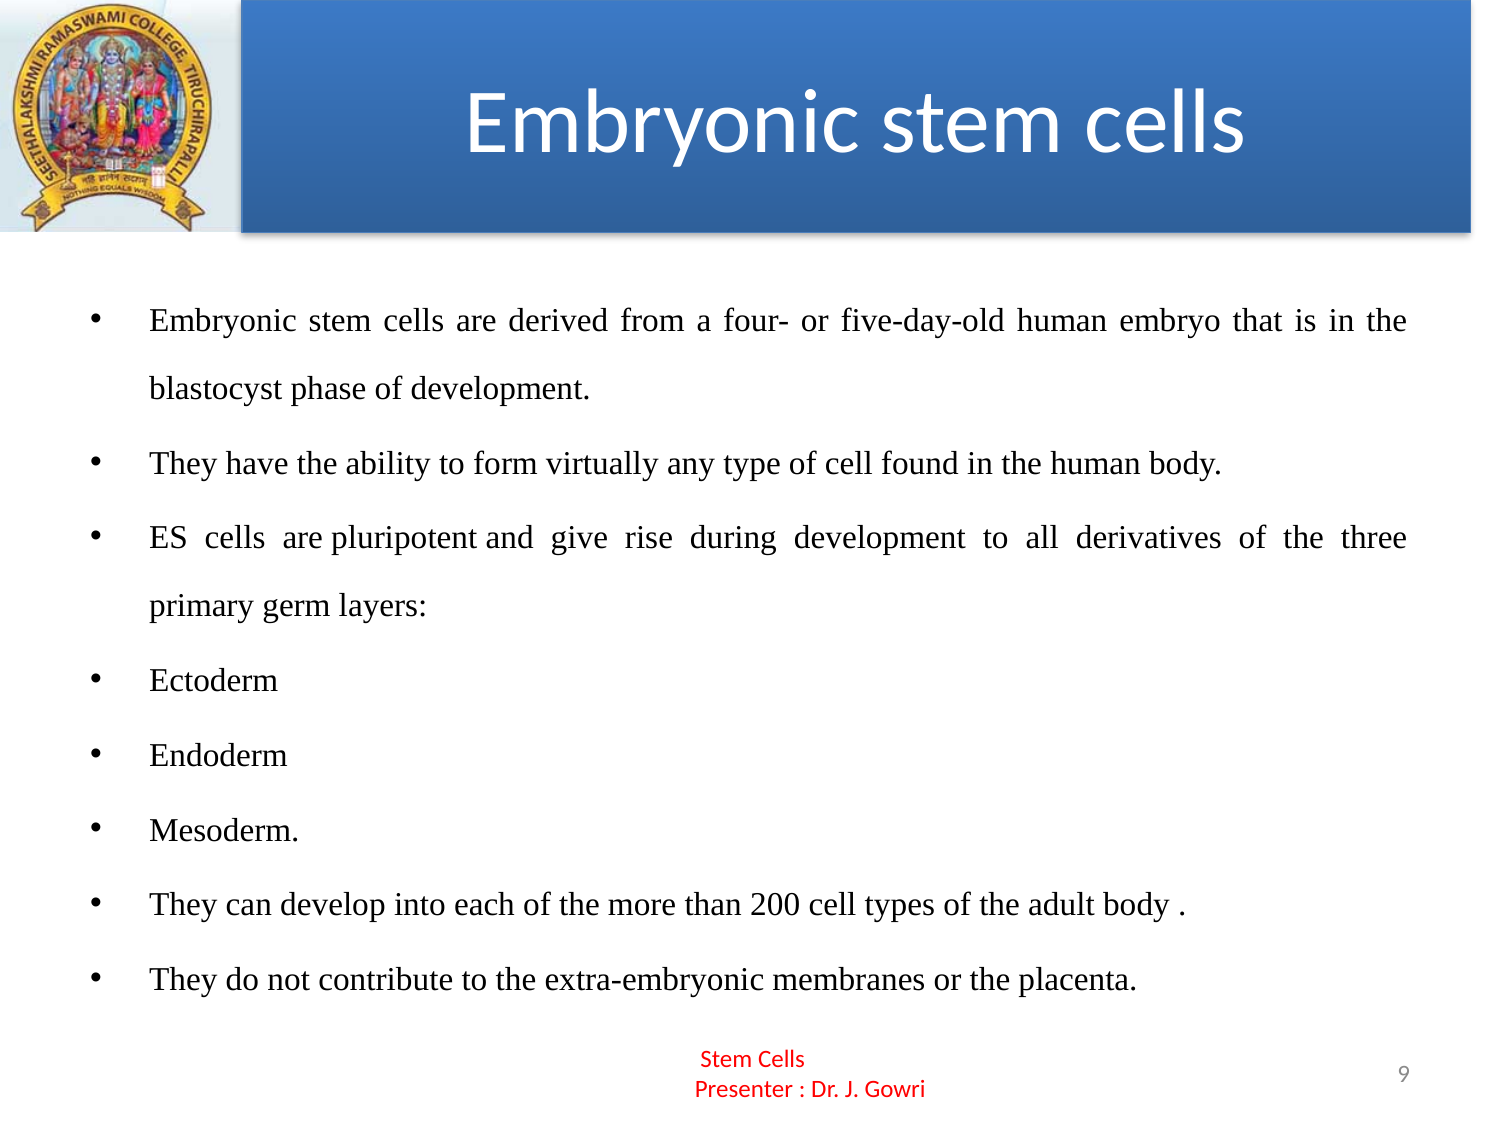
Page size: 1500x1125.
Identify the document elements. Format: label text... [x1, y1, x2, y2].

picture [0, 0, 247, 232]
list Embryonic stem cells are derived from a four- or five-day-old human embryo that is in the blastocyst phase of development. They have the ability to form virtually any type of cell found in the human body. ES cells are pluripotent and give rise during development to all derivatives of the three primary germ layers: Ectoderm Endoderm Mesoderm. They can develop into each of the more than 200 cell types of the adult body . They do not contribute to the extra-embryonic membranes or the placenta. [75, 262, 1425, 1005]
slide_number 9 [1074, 1042, 1425, 1103]
footer Stem Cells Presenter : Dr. J. Gowri [512, 1042, 988, 1103]
title Embryonic stem cells [248, 0, 1471, 233]
